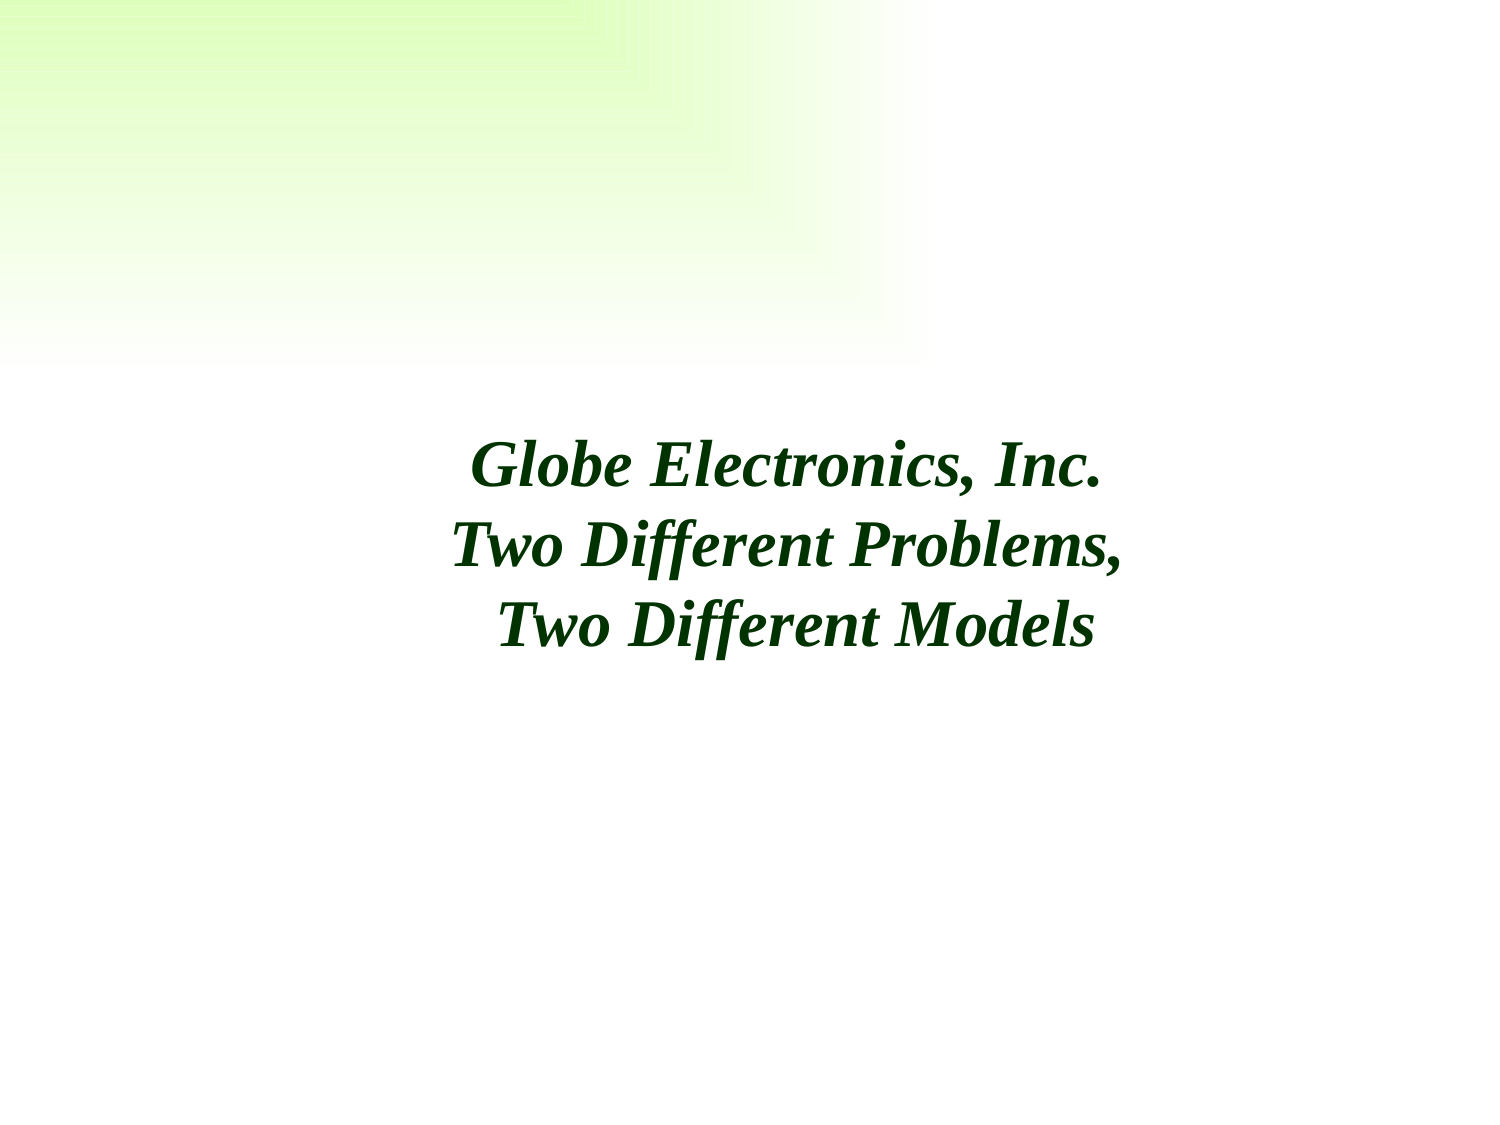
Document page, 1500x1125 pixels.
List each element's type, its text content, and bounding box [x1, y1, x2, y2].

title Globe Electronics, Inc. Two Different Problems, Two Different Models [174, 462, 1418, 618]
